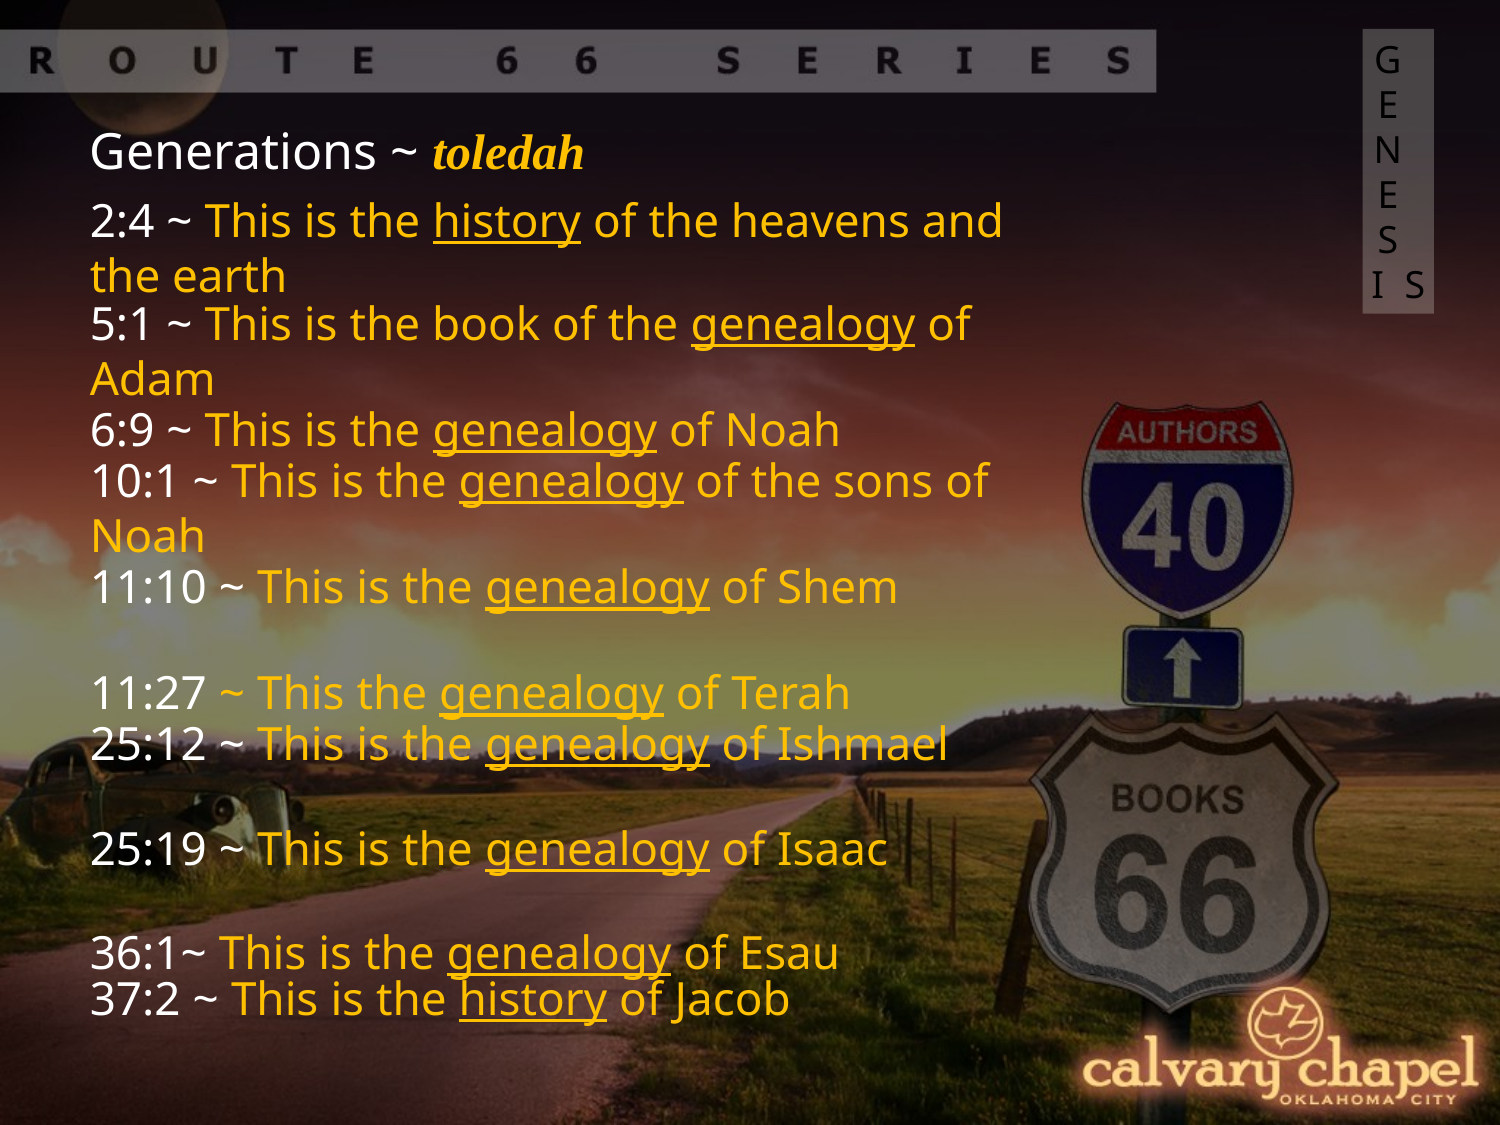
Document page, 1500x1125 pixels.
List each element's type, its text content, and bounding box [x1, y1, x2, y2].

text_box 11:10 ~ This is the genealogy of Shem [74, 550, 1038, 621]
text_box 10:1 ~ This is the genealogy of the sons of Noah [74, 444, 1038, 550]
text_box 2:4 ~ This is the history of the heavens and the earth [74, 184, 1038, 287]
text_box 5:1 ~ This is the book of the genealogy of Adam [74, 287, 1038, 392]
text_box 11:27 ~ This the genealogy of Terah [74, 656, 1038, 707]
text_box 6:9 ~ This is the genealogy of Noah [74, 392, 1038, 444]
text_box 25:19 ~ This is the genealogy of Isaac [74, 812, 1038, 883]
picture [0, 0, 1500, 1125]
text_box GENESIS [1362, 28, 1434, 314]
text_box 36:1~ This is the genealogy of Esau [74, 916, 1038, 962]
text_box 37:2 ~ This is the history of Jacob [74, 962, 1038, 1033]
text_box Generations ~ toledah [74, 112, 1038, 184]
text_box 25:12 ~ This is the genealogy of Ishmael [74, 707, 1038, 778]
